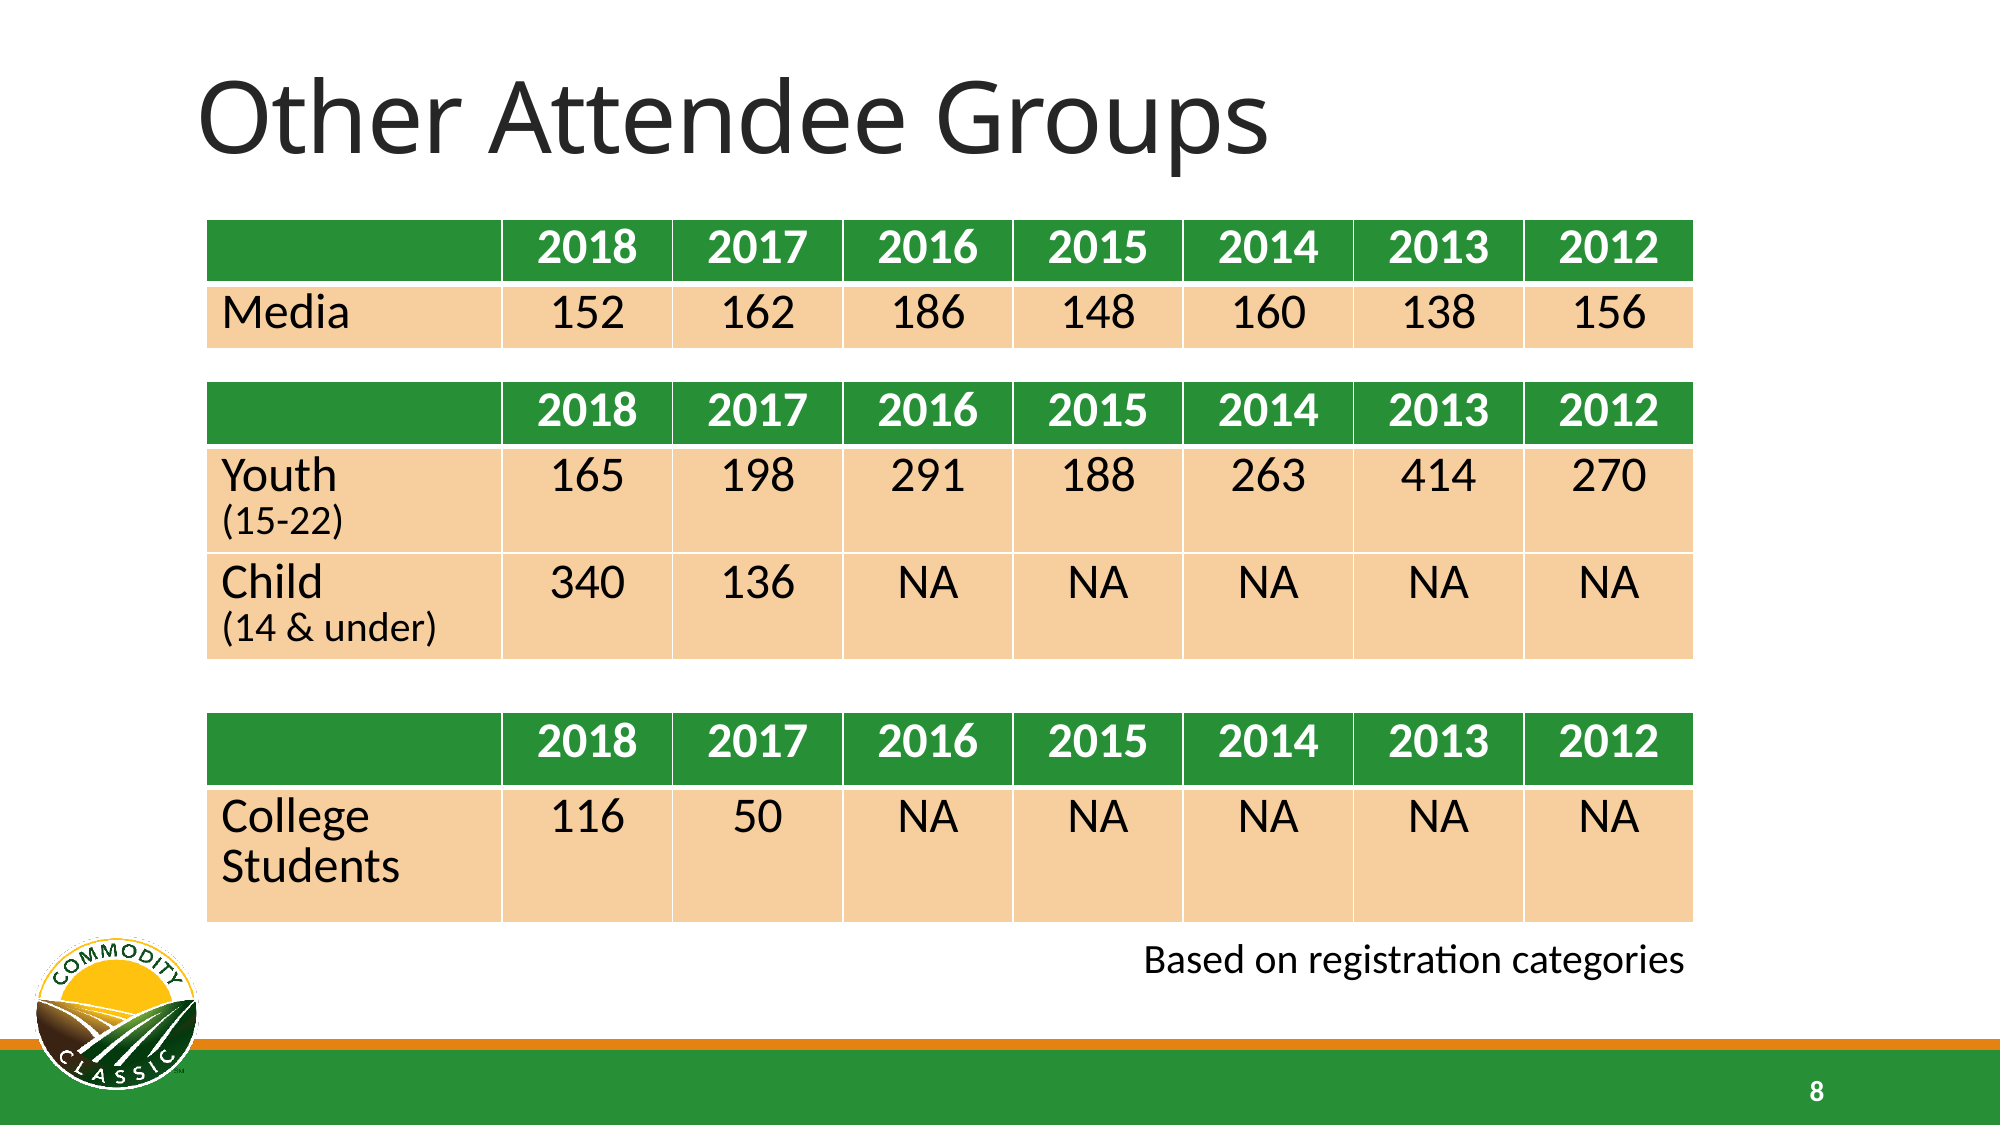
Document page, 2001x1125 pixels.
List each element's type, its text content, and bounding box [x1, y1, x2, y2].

table_cell NA [1014, 554, 1182, 659]
table_cell NA [1354, 554, 1523, 659]
table_cell 340 [503, 554, 672, 659]
table_cell 270 [1525, 449, 1693, 552]
table_cell NA [844, 790, 1012, 922]
table_header 2013 [1354, 220, 1523, 281]
table_cell 148 [1014, 287, 1182, 348]
table_cell Media [207, 287, 501, 348]
table_cell NA [1014, 790, 1182, 922]
table_cell 263 [1184, 449, 1353, 552]
table_cell NA [1354, 790, 1523, 922]
picture [33, 935, 199, 1090]
table_cell NA [844, 554, 1012, 659]
table_header 2018 [503, 382, 672, 444]
title Other Attendee Groups [180, 47, 1830, 182]
table_header [207, 713, 501, 785]
table_header [207, 220, 501, 281]
table_header 2015 [1014, 220, 1182, 281]
table_header 2013 [1354, 382, 1523, 444]
table_cell 188 [1014, 449, 1182, 552]
table_cell 116 [503, 790, 672, 922]
table_cell NA [1525, 790, 1693, 922]
table_header 2015 [1014, 382, 1182, 444]
table_header 2017 [673, 220, 842, 281]
table_cell 198 [673, 449, 842, 552]
table_cell 160 [1184, 287, 1353, 348]
table_cell NA [1525, 554, 1693, 659]
table_cell Child (14 & under) [207, 554, 501, 659]
table_cell Youth (15-22) [207, 449, 501, 552]
table_header 2016 [844, 713, 1012, 785]
table_header 2018 [503, 220, 672, 281]
table_header 2012 [1525, 220, 1693, 281]
table_header 2017 [673, 713, 842, 785]
table_header 2013 [1354, 713, 1523, 785]
table_cell NA [1184, 790, 1353, 922]
table_header 2014 [1184, 713, 1353, 785]
table_cell 165 [503, 449, 672, 552]
table_cell 291 [844, 449, 1012, 552]
table_header 2014 [1184, 220, 1353, 281]
table_cell 414 [1354, 449, 1523, 552]
table_cell NA [1184, 554, 1353, 659]
table_cell 186 [844, 287, 1012, 348]
text_box Based on registration categories [481, 924, 1700, 990]
table_header 2014 [1184, 382, 1353, 444]
table_cell 162 [673, 287, 842, 348]
table_header 2016 [844, 220, 1012, 281]
table_header [207, 382, 501, 444]
table_cell 156 [1525, 287, 1693, 348]
table_cell 50 [673, 790, 842, 922]
table_header 2017 [673, 382, 842, 444]
table_header 2015 [1014, 713, 1182, 785]
table_header 2018 [503, 713, 672, 785]
table_cell 138 [1354, 287, 1523, 348]
table_header 2012 [1525, 382, 1693, 444]
table_header 2016 [844, 382, 1012, 444]
table_cell 136 [673, 554, 842, 659]
table_cell 152 [503, 287, 672, 348]
slide_number 8 [1624, 1059, 1840, 1120]
table_header 2012 [1525, 713, 1693, 785]
table_cell College Students [207, 790, 501, 922]
